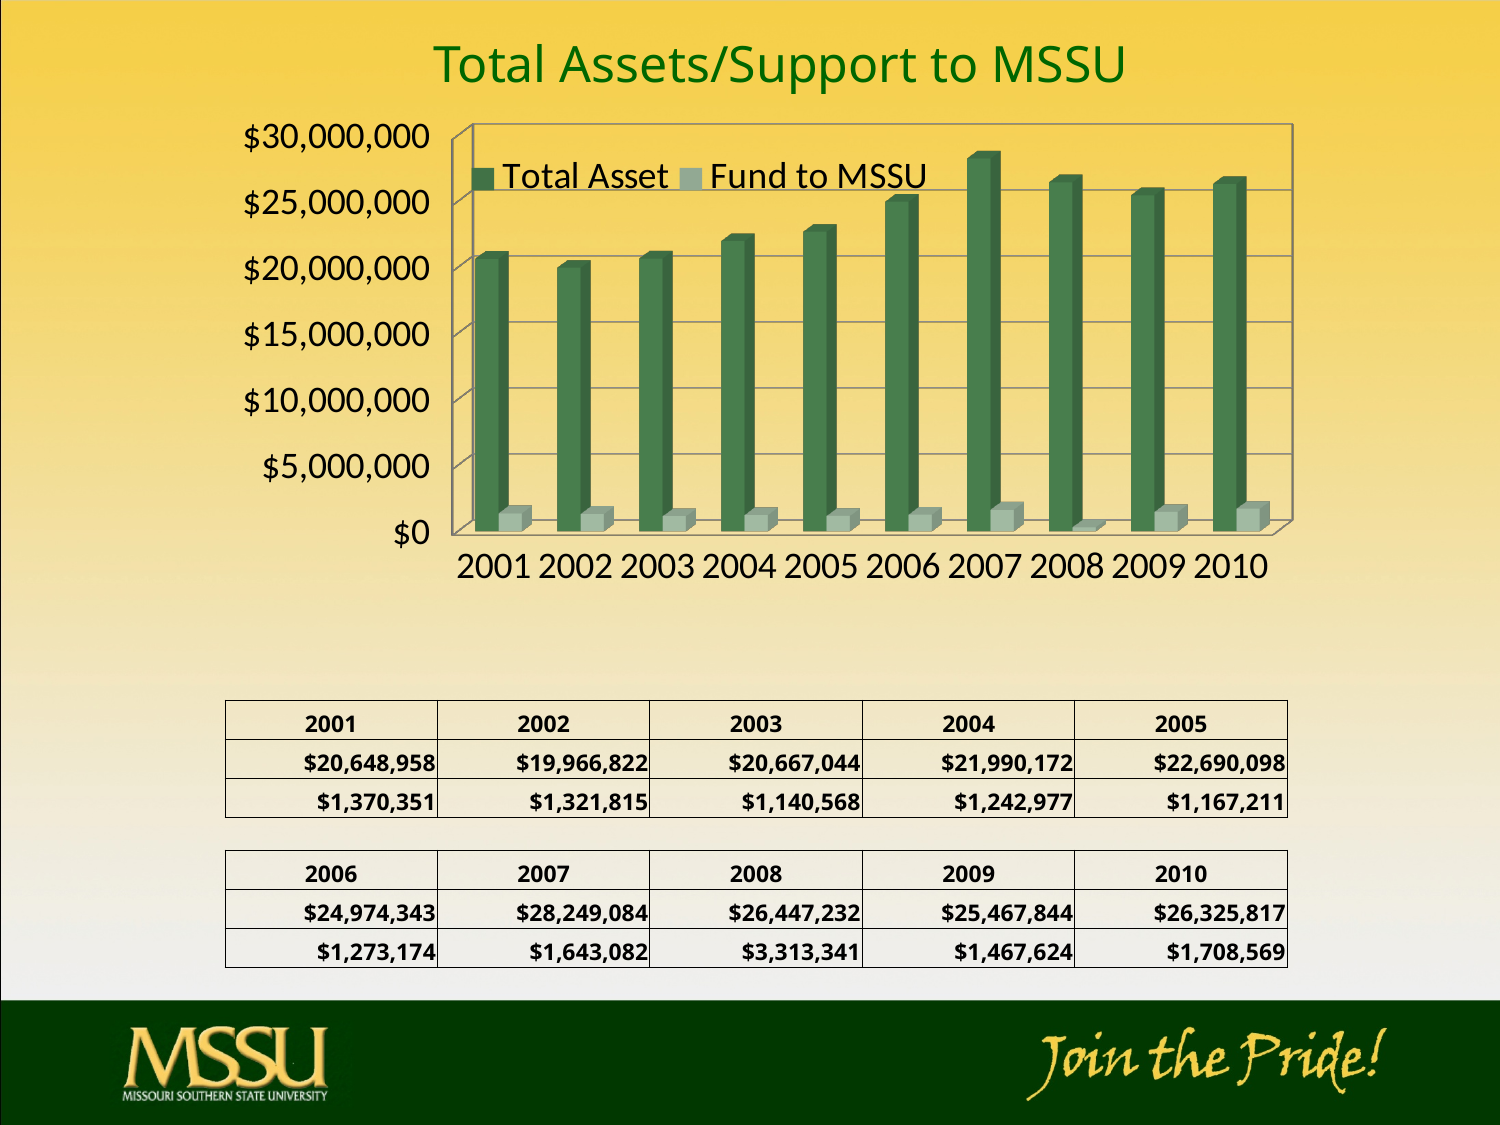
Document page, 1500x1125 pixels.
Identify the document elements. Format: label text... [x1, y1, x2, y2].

table_cell $3,313,341 [650, 929, 862, 967]
picture [0, 0, 1500, 1125]
table_header 2008 [650, 851, 862, 889]
table_header 2005 [1075, 701, 1287, 739]
table_cell $22,690,098 [1075, 740, 1287, 778]
table_header 2006 [226, 851, 437, 889]
table_cell $1,708,569 [1075, 929, 1287, 967]
table_cell $25,467,844 [863, 890, 1074, 928]
table_cell $1,643,082 [438, 929, 649, 967]
table_cell $28,249,084 [438, 890, 649, 928]
table_header 2004 [863, 701, 1074, 739]
table_cell $1,467,624 [863, 929, 1074, 967]
table_cell $20,667,044 [650, 740, 862, 778]
table_header 2007 [438, 851, 649, 889]
table_header 2010 [1075, 851, 1287, 889]
table_cell $26,325,817 [1075, 890, 1287, 928]
table_header 2001 [226, 701, 437, 739]
table_cell $19,966,822 [438, 740, 649, 778]
table_cell $26,447,232 [650, 890, 862, 928]
table_cell $1,273,174 [226, 929, 437, 967]
table_cell $1,321,815 [438, 779, 649, 817]
table_cell $1,140,568 [650, 779, 862, 817]
table_cell $1,242,977 [863, 779, 1074, 817]
table_cell $1,167,211 [1075, 779, 1287, 817]
table_header 2003 [650, 701, 862, 739]
table_header 2002 [438, 701, 649, 739]
chart [137, 62, 1413, 688]
table_cell $20,648,958 [226, 740, 437, 778]
text_box Total Assets/Support to MSSU [224, 24, 1338, 60]
table_header 2009 [863, 851, 1074, 889]
table_cell $24,974,343 [226, 890, 437, 928]
table_cell $1,370,351 [226, 779, 437, 817]
table_cell $21,990,172 [863, 740, 1074, 778]
